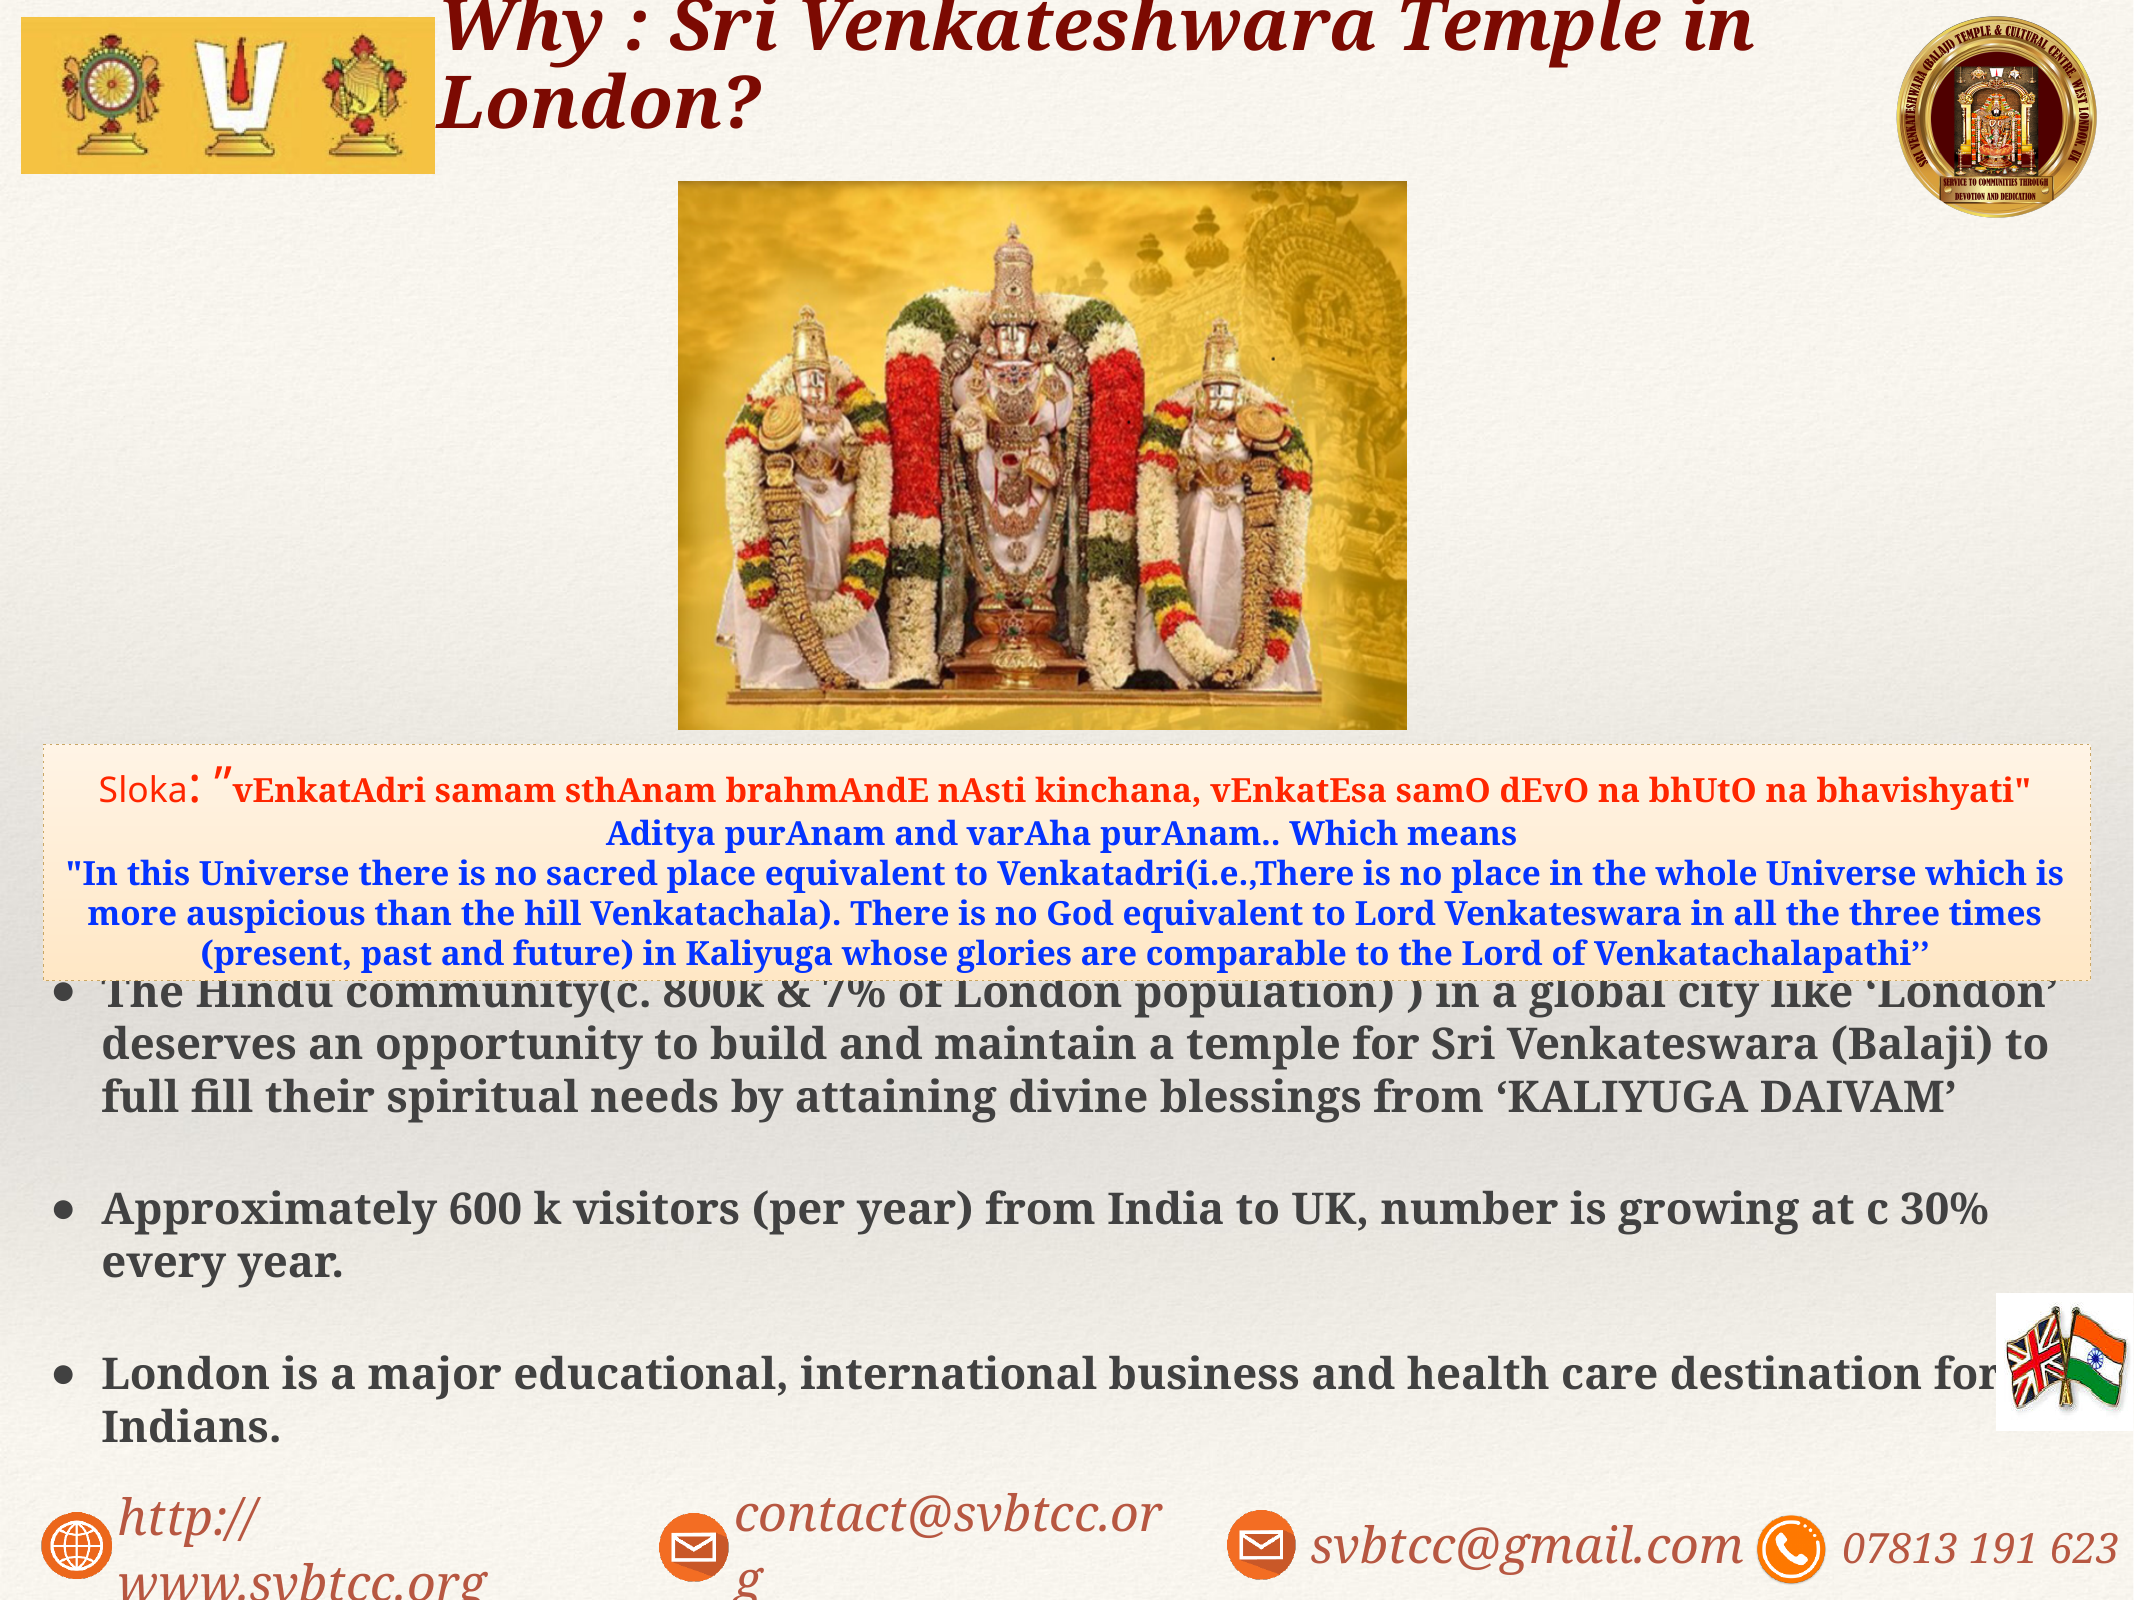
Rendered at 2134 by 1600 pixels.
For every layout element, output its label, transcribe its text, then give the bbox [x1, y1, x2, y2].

text_box 07813 191 623 [1833, 1508, 2133, 1580]
picture [613, 1511, 729, 1600]
text_box svbtcc@gmail.com [1302, 1499, 1755, 1582]
text_box Sloka: ”vEnkatAdri samam sthAnam brahmAndE nAsti kinchana, vEnkatEsa samO dEvO na bhUtO na bhavishyati" Aditya purAnam and varAha purAnam.. Which means "In this Universe there is no sacred place equivalent to Venkatadri(i.e.,There is no place in the whole Universe which is more auspicious than the hill Venkatachala). There is no God equivalent to Lord Venkateswara in all the three times (present, past and future) in Kaliyuga whose glories are comparable to the Lord of Venkatachalapathi’’ [43, 744, 2091, 981]
text_box http://www.svbtcc.org [109, 1471, 613, 1600]
text_box contact@svbtcc.org [725, 1467, 1192, 1600]
text_box The Hindu community(c. 800k & 7% of London population) ) in a global city like ‘London’ deserves an opportunity to build and maintain a temple for Sri Venkateswara (Balaji) to full fill their spiritual needs by attaining divine blessings from ‘KALIYUGA DAIVAM’ Approximately 600 k visitors (per year) from India to UK, number is growing at c 30% every year. London is a major educational, international business and health care destination for Indians. [41, 895, 2092, 1520]
text_box Why : Sri Venkateshwara Temple in London? [429, 0, 1911, 153]
picture [0, 0, 2134, 1600]
